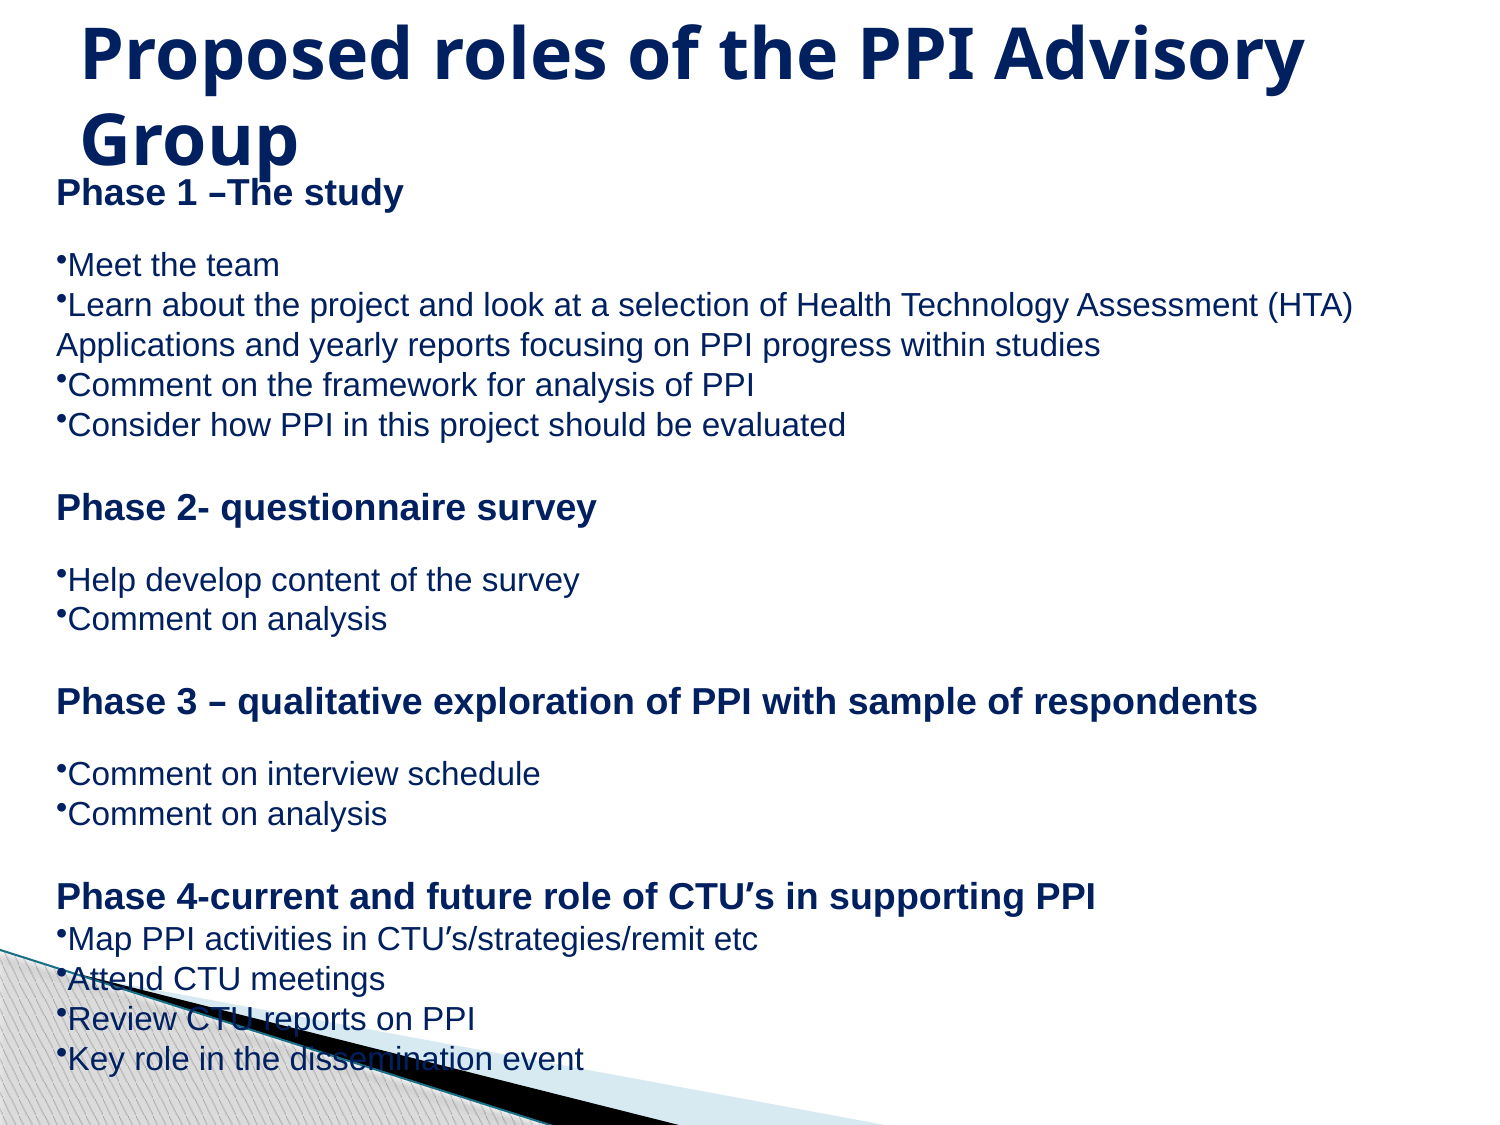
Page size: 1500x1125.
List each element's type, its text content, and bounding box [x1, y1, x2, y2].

title Proposed roles of the PPI Advisory Group [64, 0, 1415, 160]
text_box Phase 1 –The study Meet the team Learn about the project and look at a selection of Health Technology Assessment (HTA) Applications and yearly reports focusing on PPI progress within studies Comment on the framework for analysis of PPI Consider how PPI in this project should be evaluated Phase 2- questionnaire survey Help develop content of the survey Comment on analysis Phase 3 – qualitative exploration of PPI with sample of respondents Comment on interview schedule Comment on analysis Phase 4-current and future role of CTU’s in supporting PPI Map PPI activities in CTU’s/strategies/remit etc Attend CTU meetings Review CTU reports on PPI Key role in the dissemination event [41, 160, 1459, 1085]
